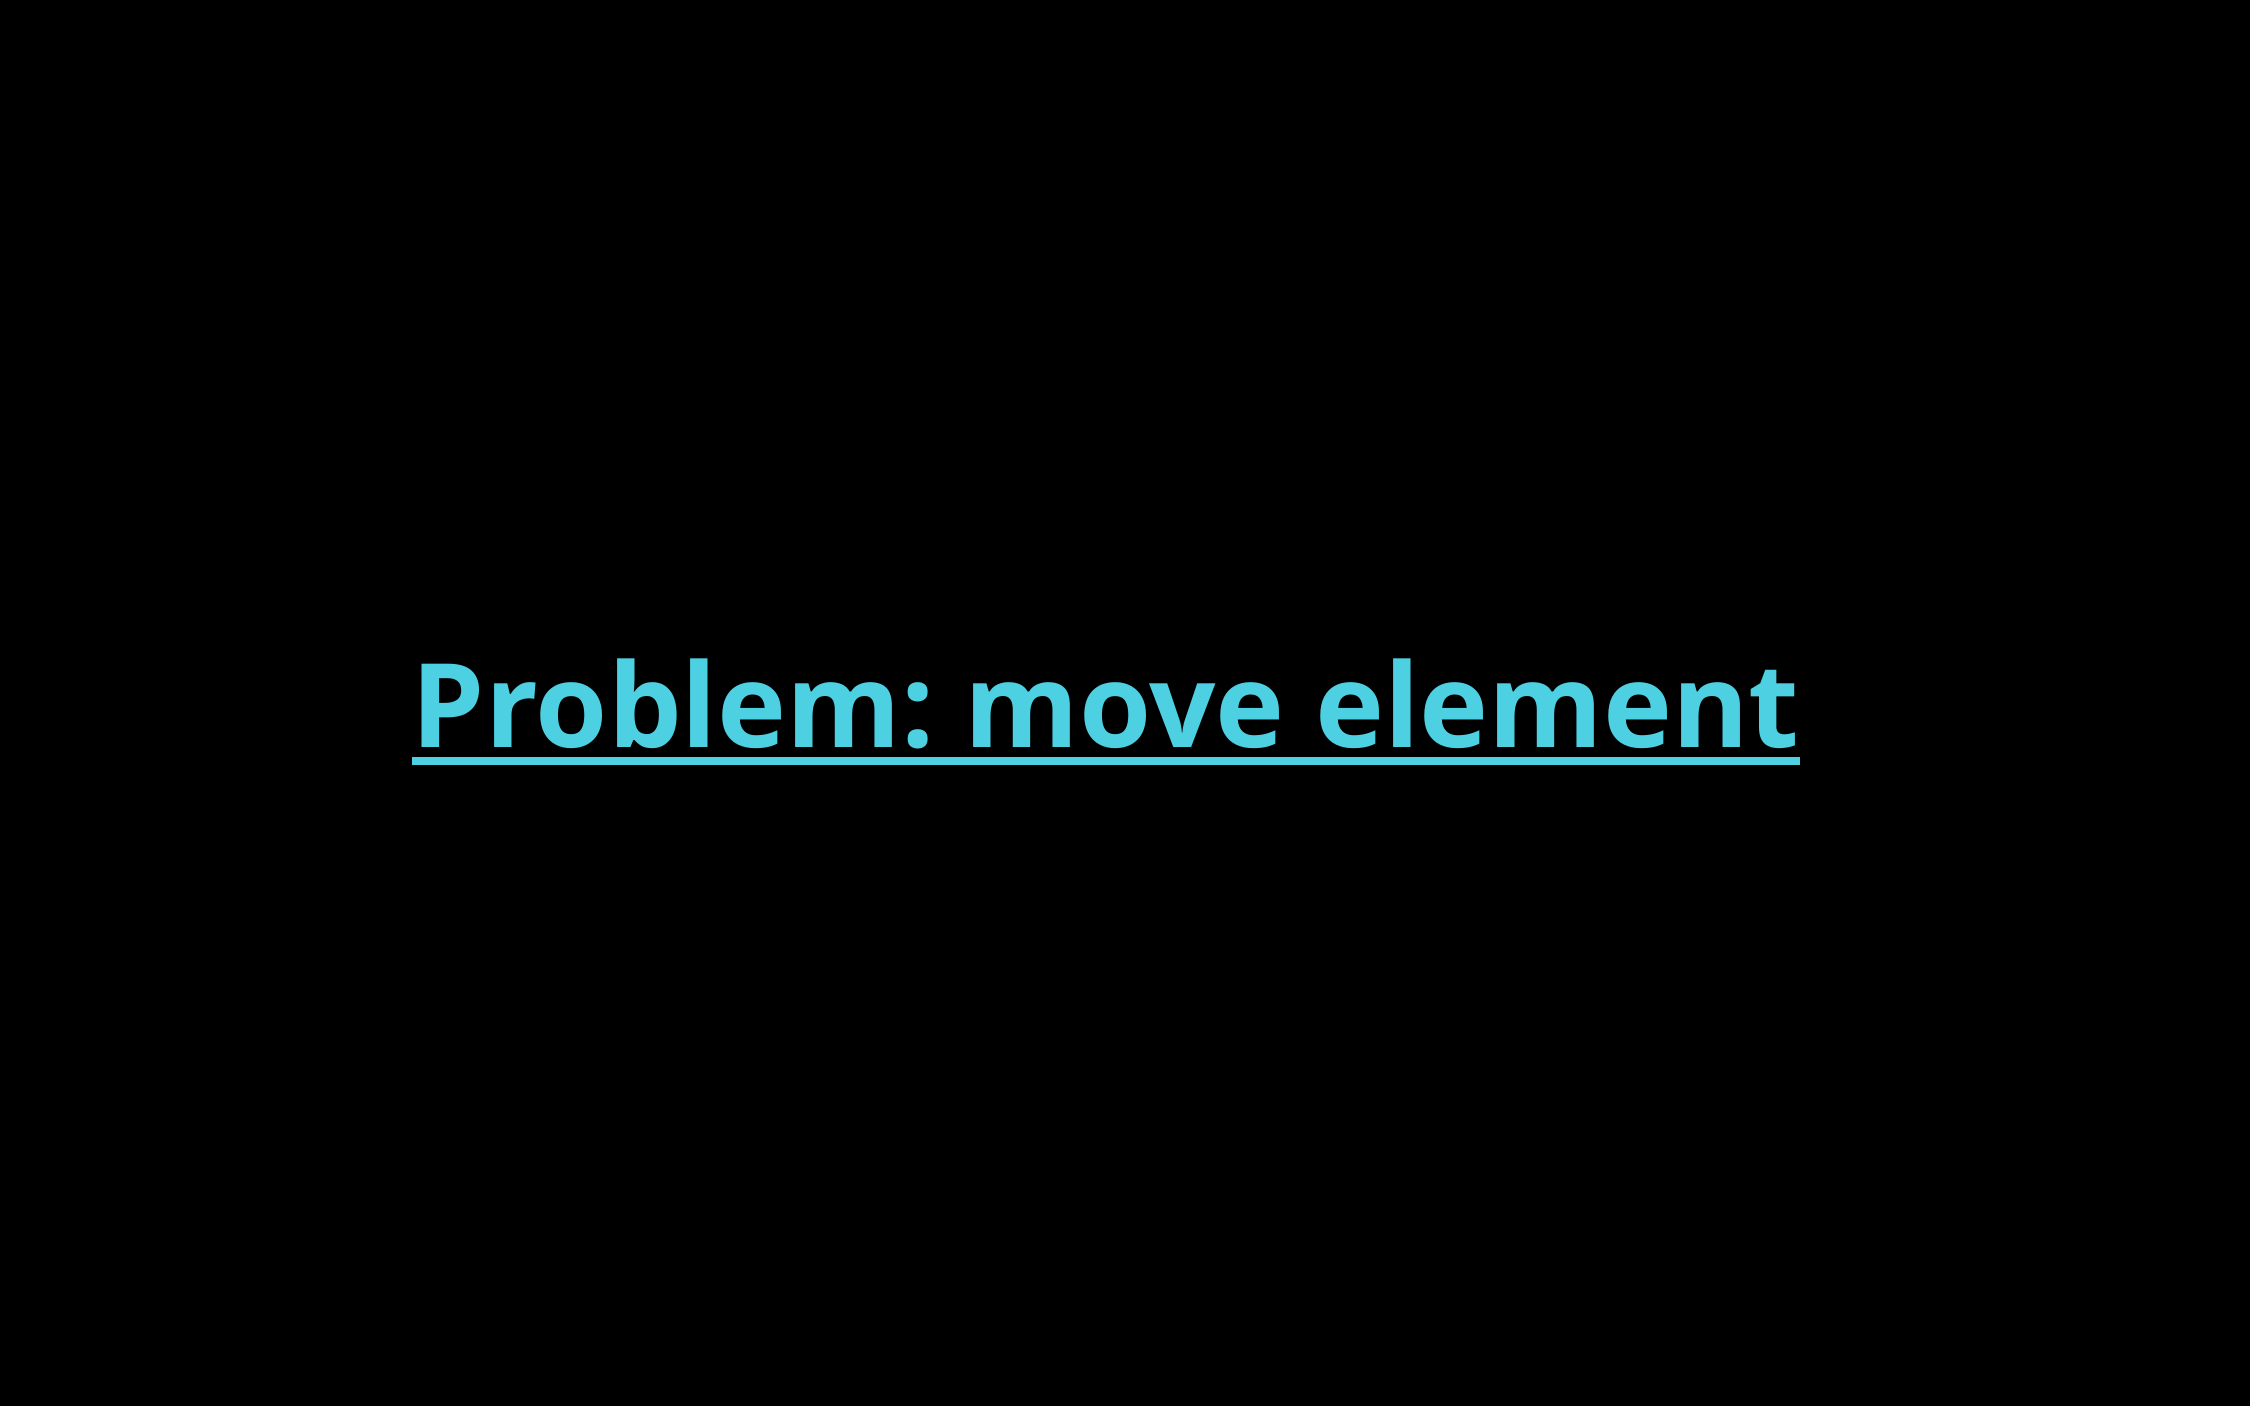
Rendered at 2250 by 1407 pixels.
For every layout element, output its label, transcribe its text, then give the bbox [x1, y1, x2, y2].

text_box Problem: move element [388, 607, 1862, 799]
